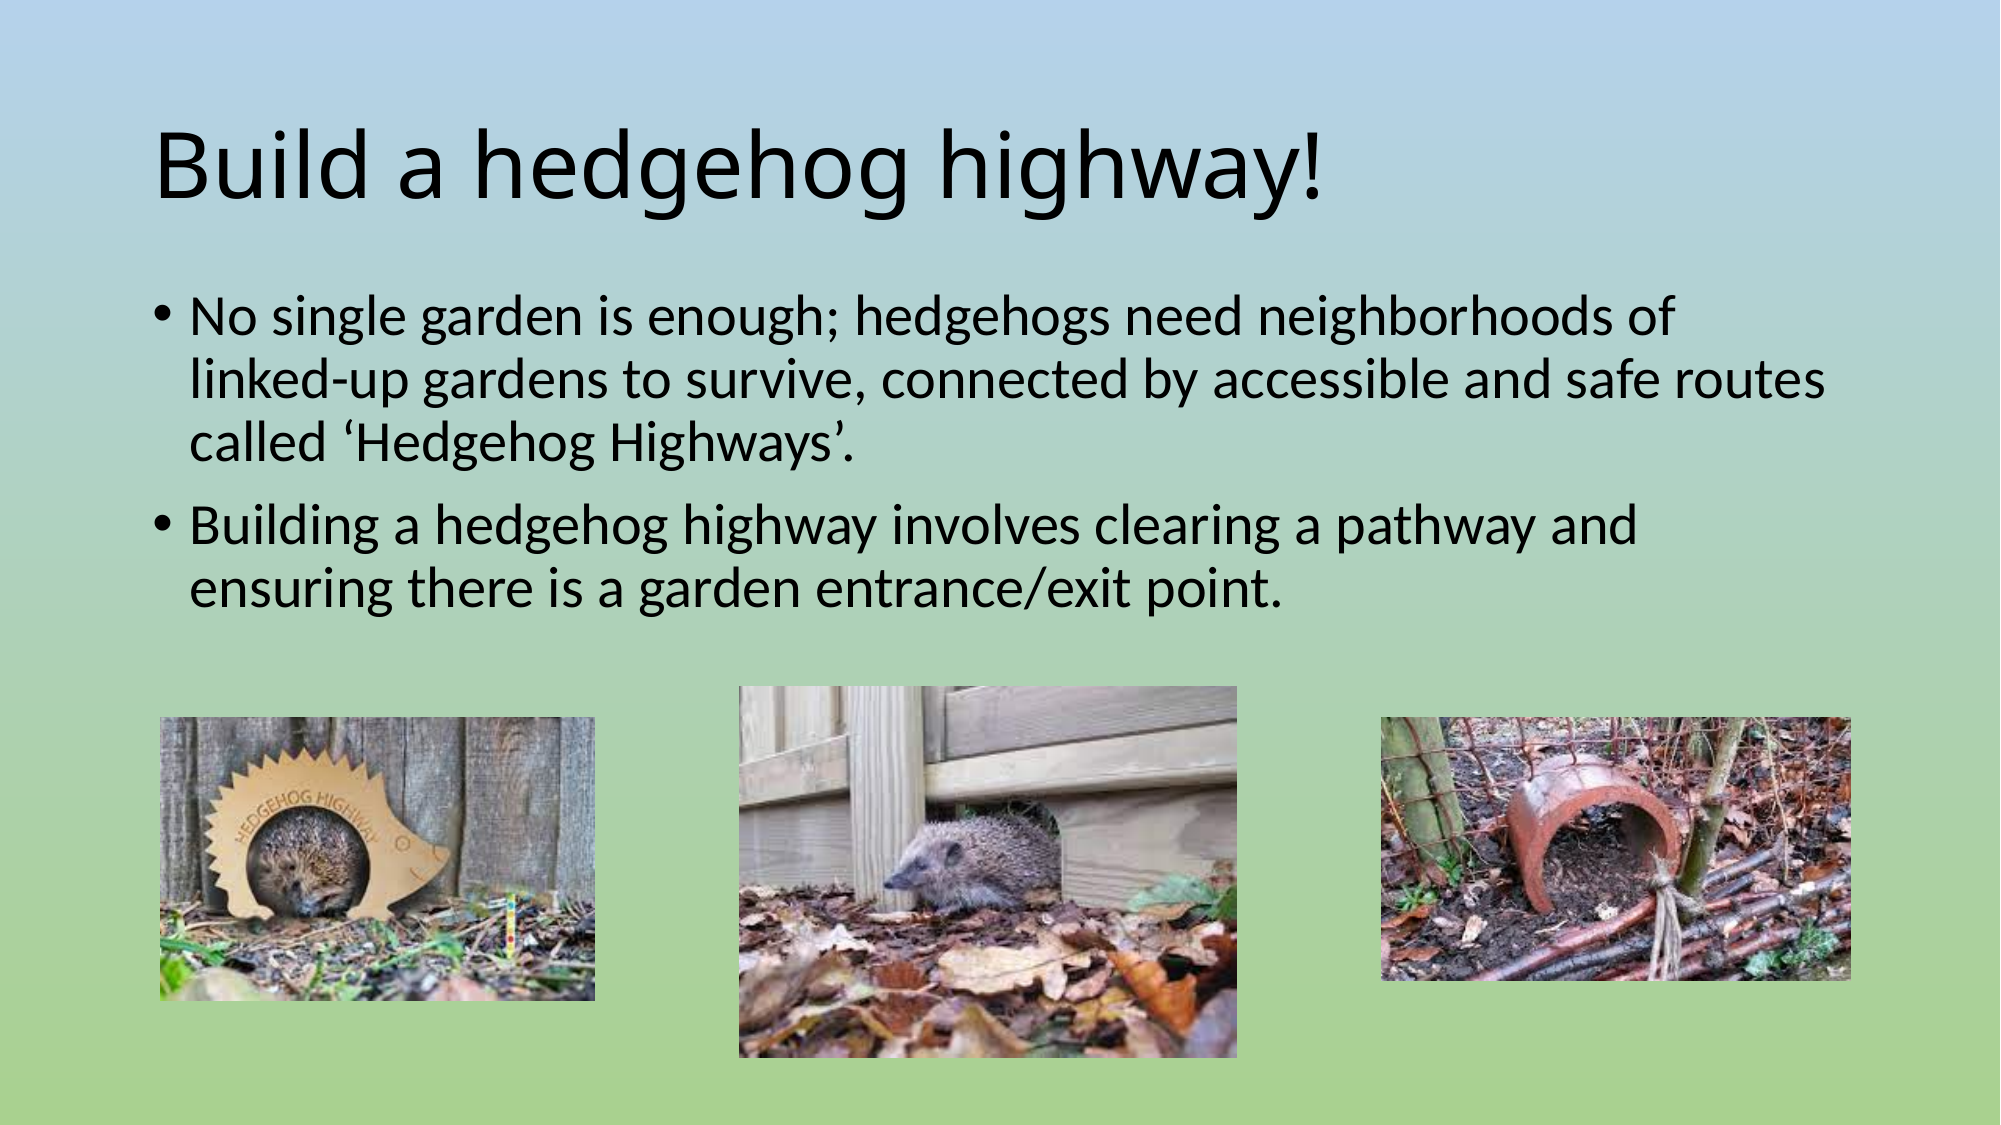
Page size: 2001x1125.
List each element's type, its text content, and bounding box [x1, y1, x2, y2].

picture [739, 686, 1237, 1059]
title Build a hedgehog highway! [137, 59, 1863, 277]
list No single garden is enough; hedgehogs need neighborhoods of linked-up gardens to survive, connected by accessible and safe routes called ‘Hedgehog Highways’. Building a hedgehog highway involves clearing a pathway and ensuring there is a garden entrance/exit point. [137, 277, 1863, 992]
picture [160, 717, 595, 1001]
picture [1381, 717, 1851, 981]
